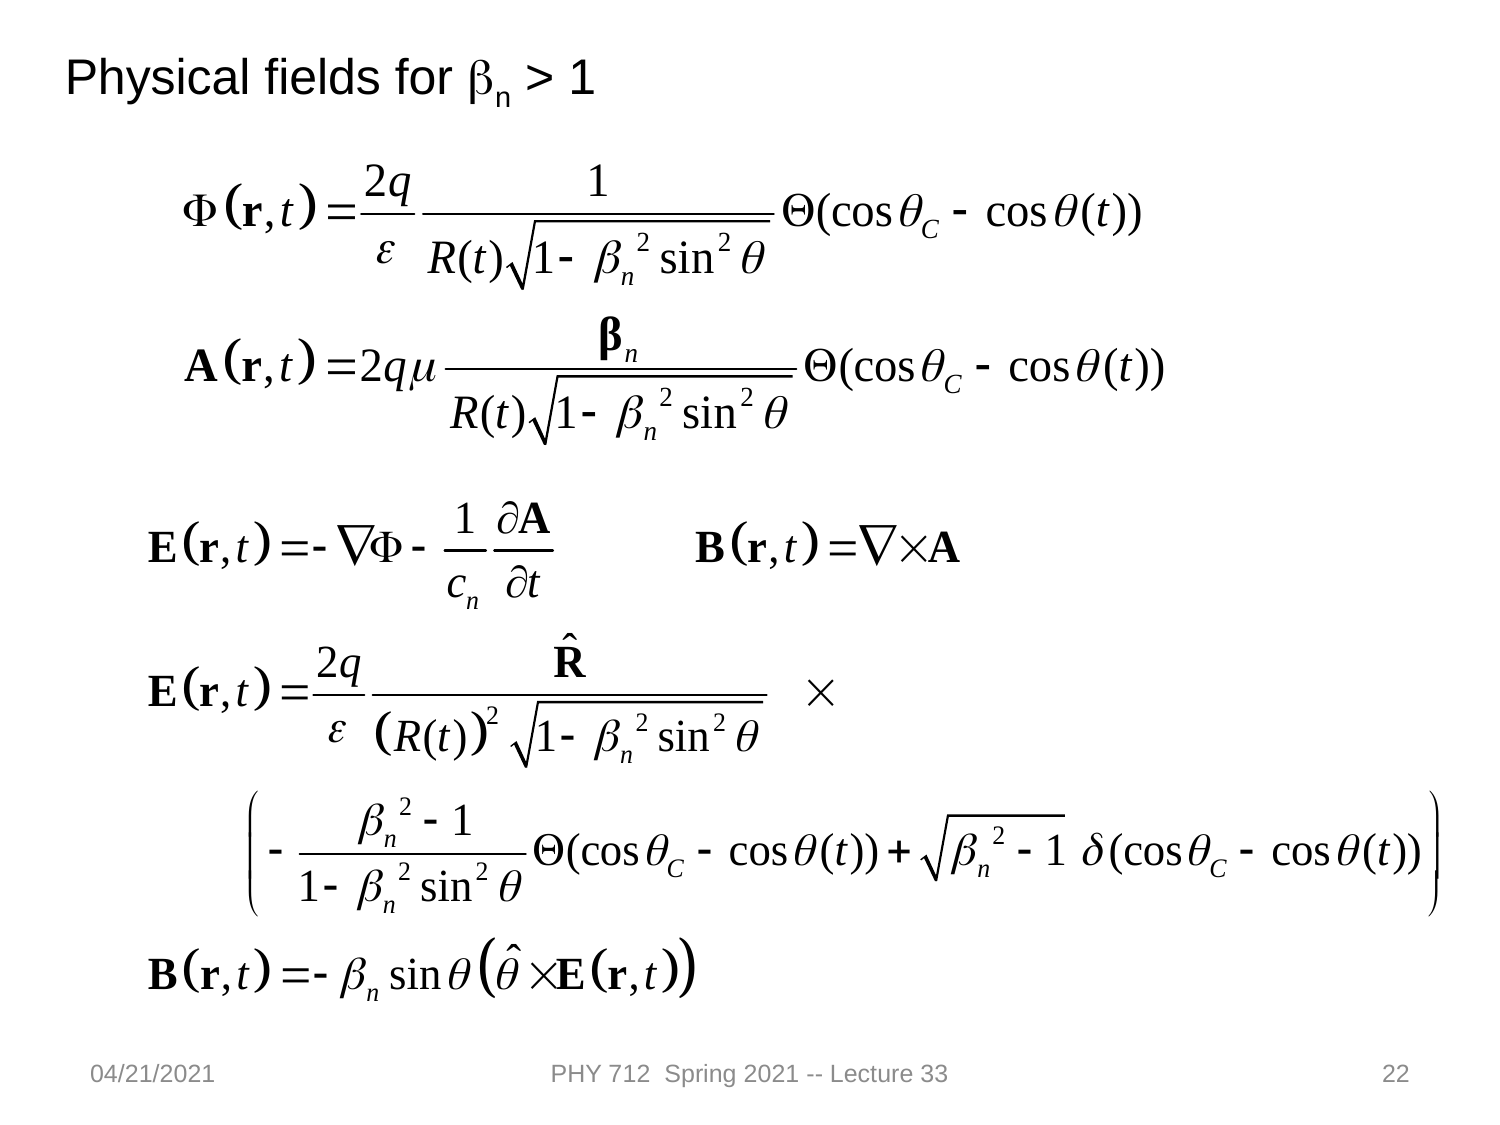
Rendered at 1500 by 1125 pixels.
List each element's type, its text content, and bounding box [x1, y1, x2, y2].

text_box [176, 149, 1176, 455]
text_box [141, 488, 1453, 1026]
slide_number 22 [1074, 1042, 1425, 1103]
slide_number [75, 1042, 425, 1103]
text_box Physical fields for bn > 1 [50, 37, 1363, 121]
footer PHY 712 Spring 2021 -- Lecture 33 [512, 1042, 988, 1103]
